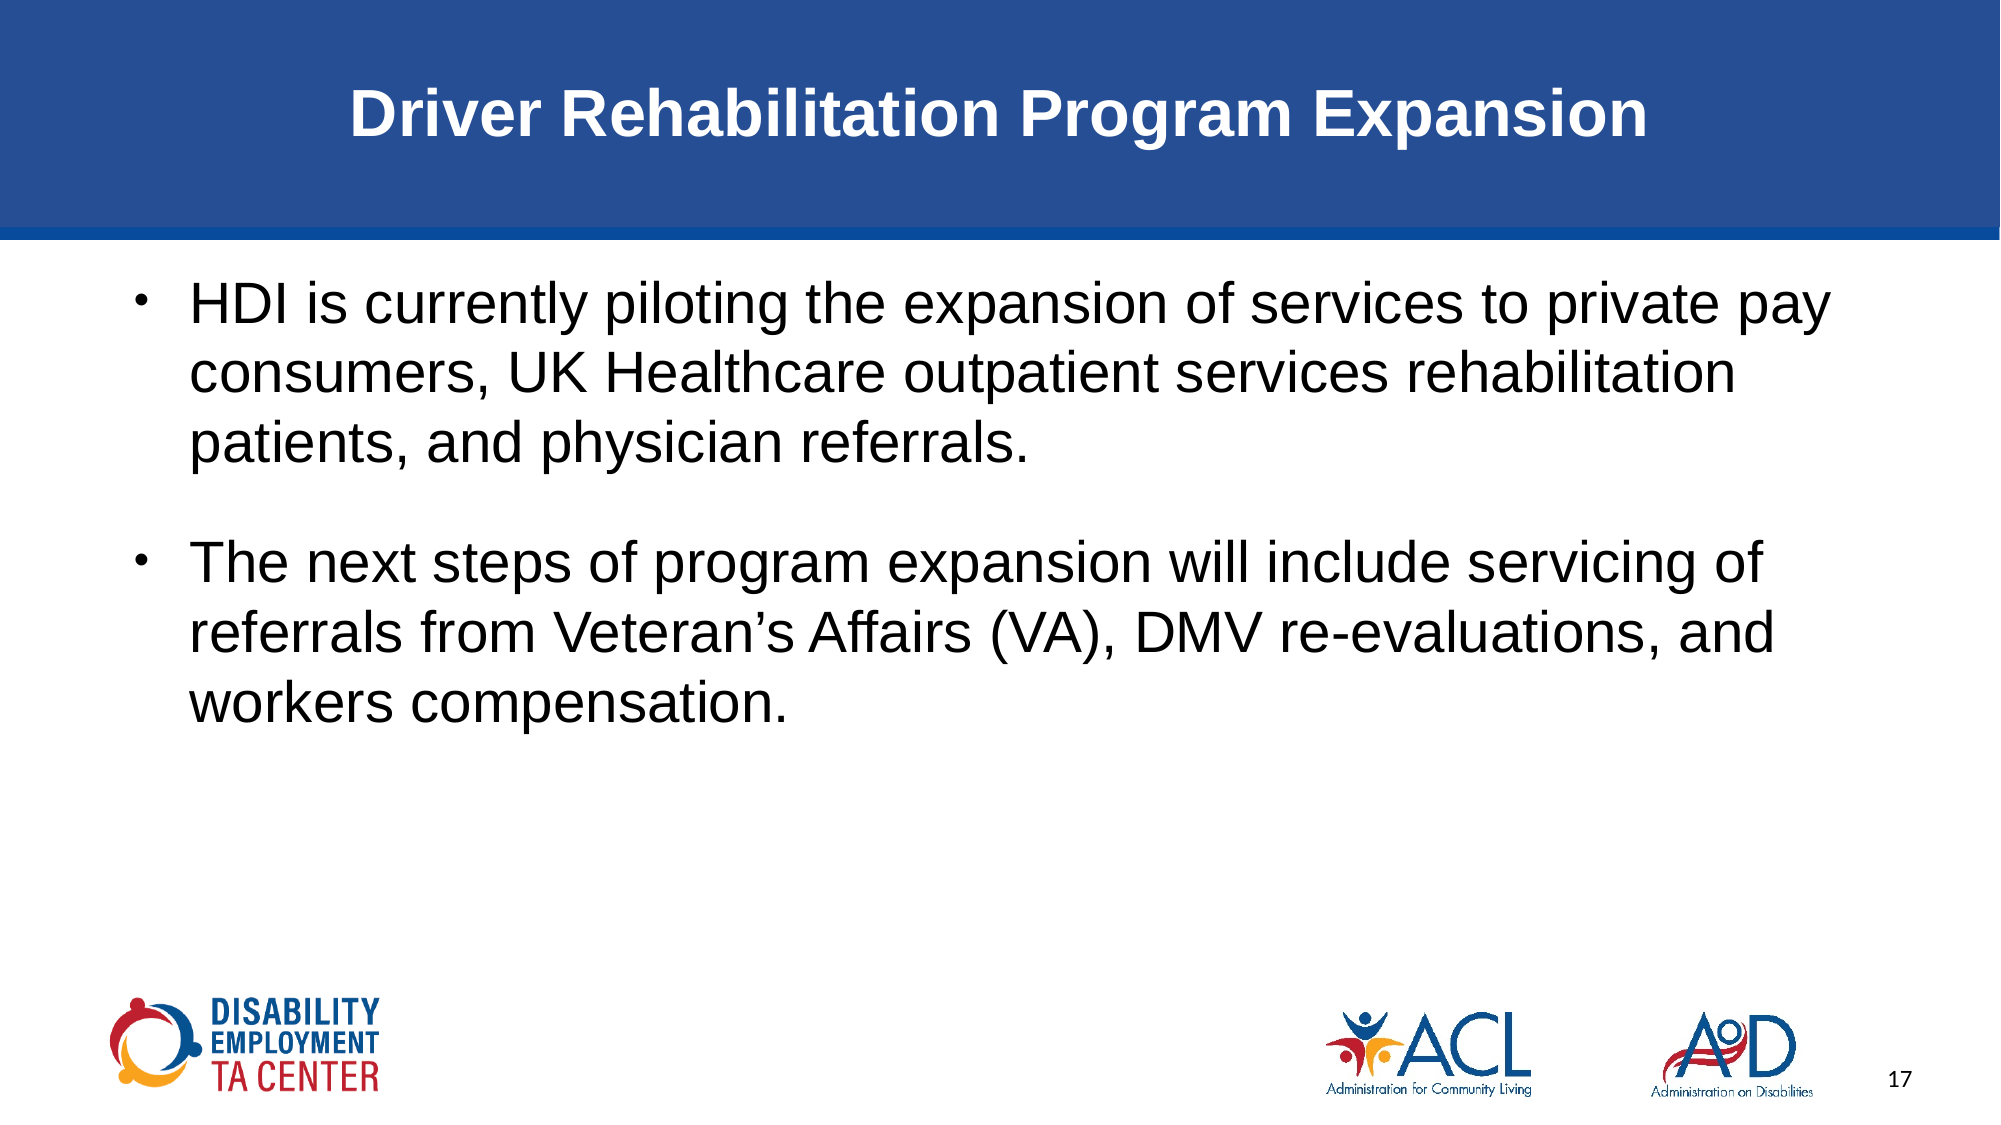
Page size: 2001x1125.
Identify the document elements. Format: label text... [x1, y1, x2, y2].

picture [1650, 1011, 1813, 1097]
picture [1326, 1012, 1531, 1097]
picture [87, 992, 426, 1100]
list HDI is currently piloting the expansion of services to private pay consumers, UK Healthcare outpatient services rehabilitation patients, and physician referrals. The next steps of program expansion will include servicing of referrals from Veteran’s Affairs (VA), DMV re-evaluations, and workers compensation. [99, 257, 1900, 963]
title Driver Rehabilitation Program Expansion [0, 0, 2000, 228]
